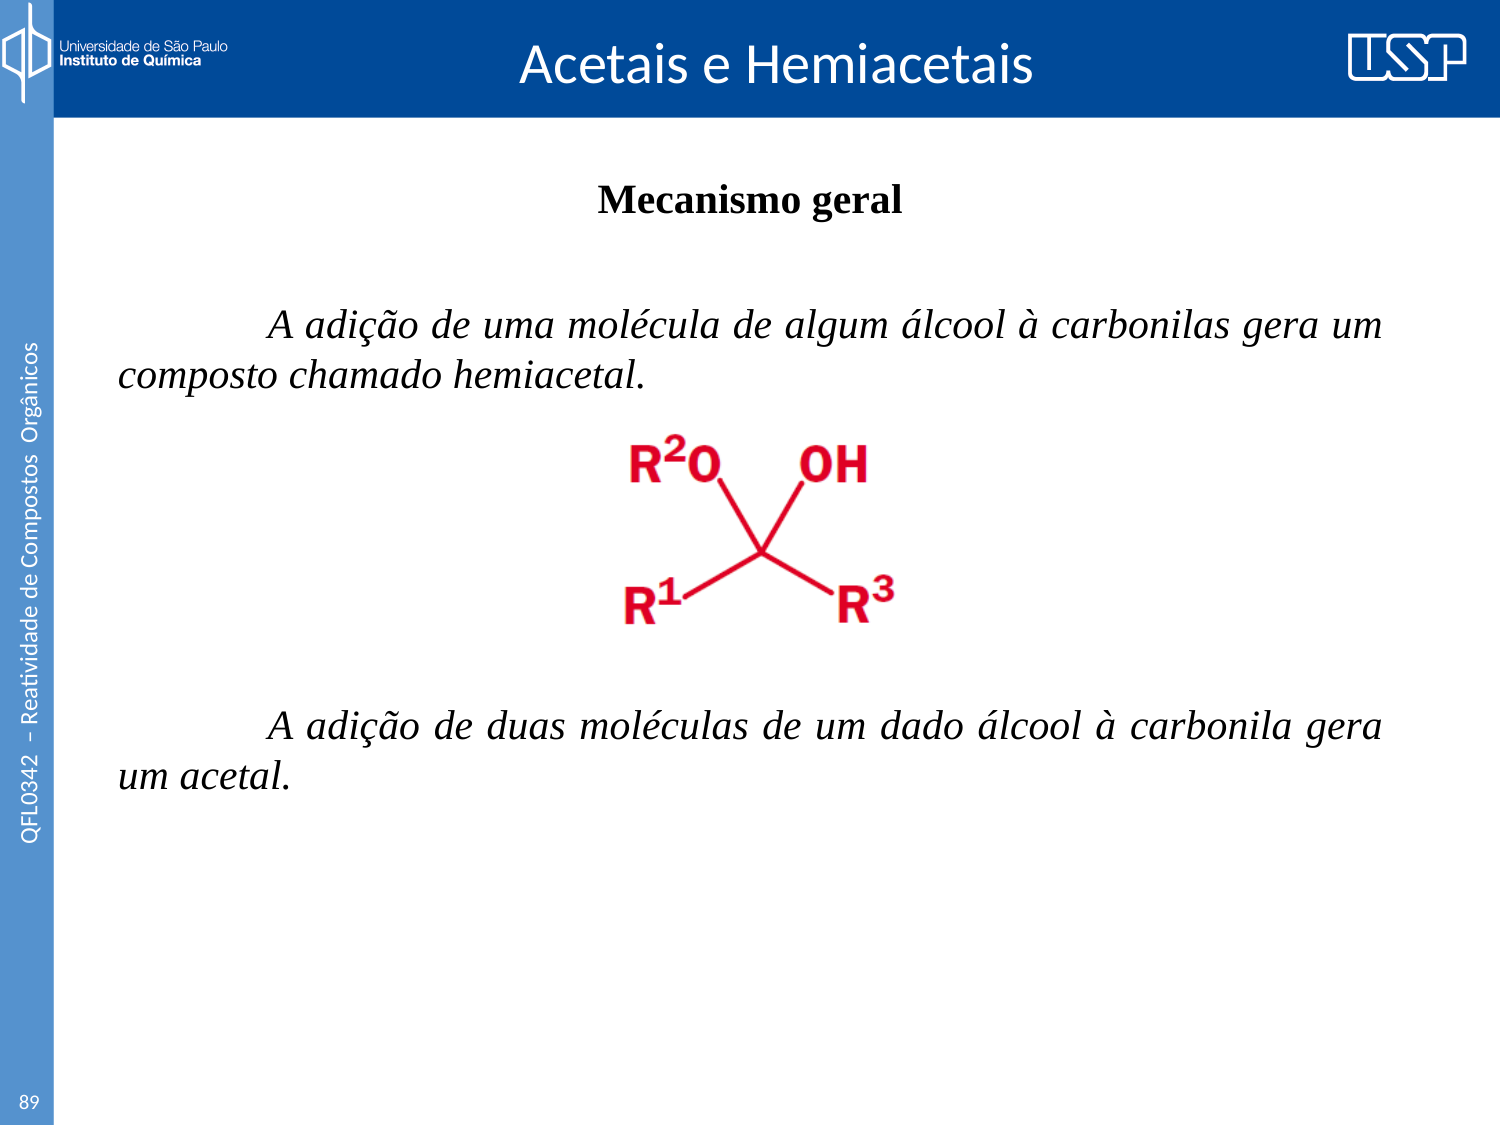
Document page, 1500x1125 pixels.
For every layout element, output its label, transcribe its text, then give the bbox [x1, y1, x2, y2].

slide_number 89 [0, 1081, 55, 1121]
text_box Mecanismo geral [569, 164, 931, 240]
title Acetais e Hemiacetais [54, 0, 1500, 120]
text_box A adição de uma molécula de algum álcool à carbonilas gera um composto chamado hemiacetal. A adição de duas moléculas de um dado álcool à carbonila gera um acetal. [102, 289, 1399, 805]
picture [0, 0, 1500, 1125]
